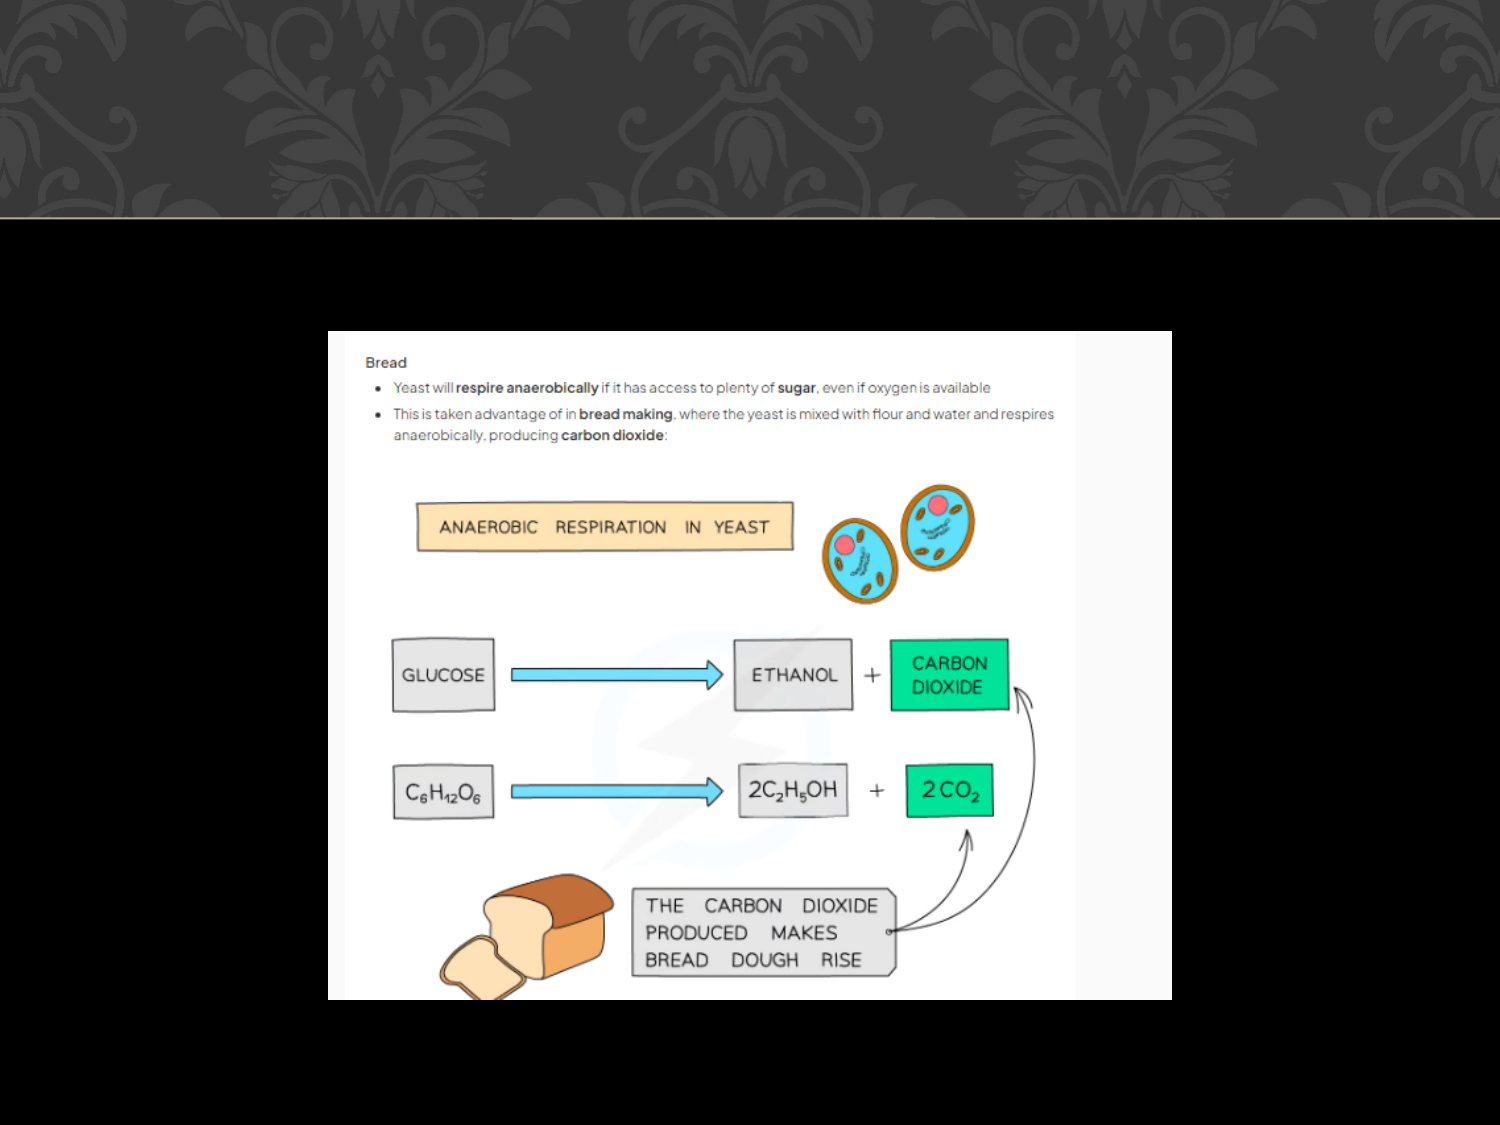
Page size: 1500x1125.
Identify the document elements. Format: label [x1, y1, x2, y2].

list [328, 331, 1172, 1001]
